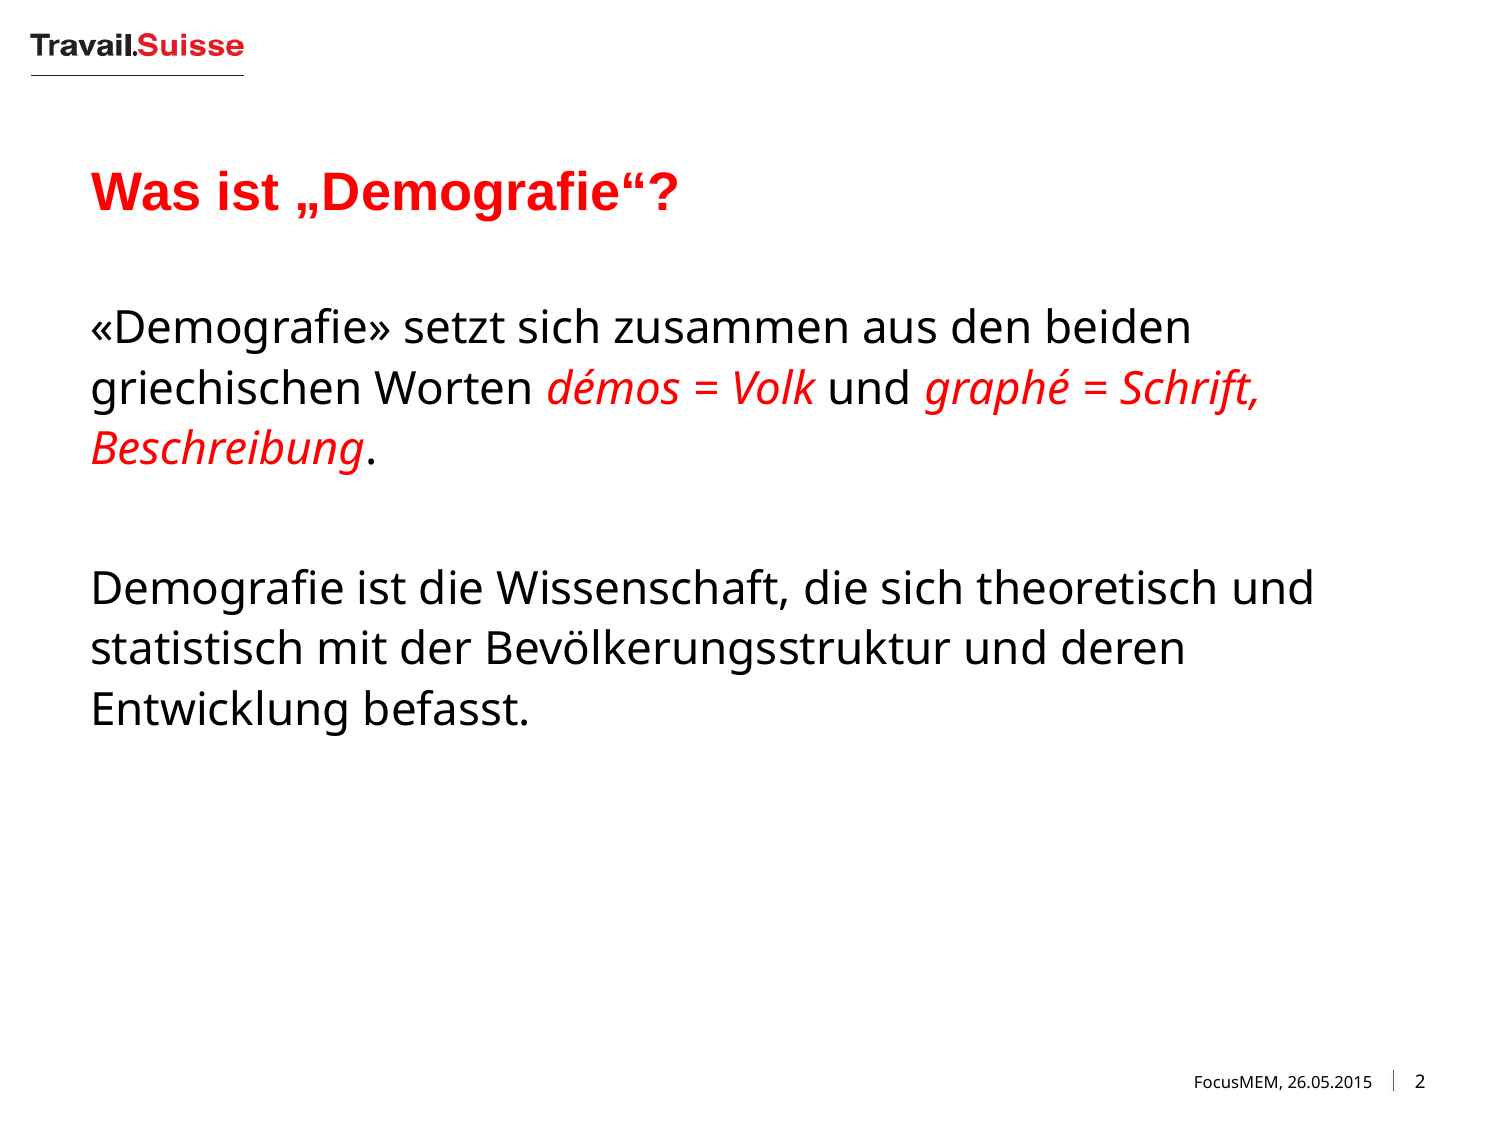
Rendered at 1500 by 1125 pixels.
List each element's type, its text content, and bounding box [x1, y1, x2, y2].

list «Demografie» setzt sich zusammen aus den beiden griechischen Worten démos = Volk und graphé = Schrift, Beschreibung. Demografie ist die Wissenschaft, die sich theoretisch und statistisch mit der Bevölkerungsstruktur und deren Entwicklung befasst. [75, 285, 1425, 1000]
footer FocusMEM, 26.05.2015 [809, 1070, 1388, 1094]
title Was ist „Demografie“? [76, 148, 1427, 233]
slide_number 2 [1399, 1070, 1495, 1094]
